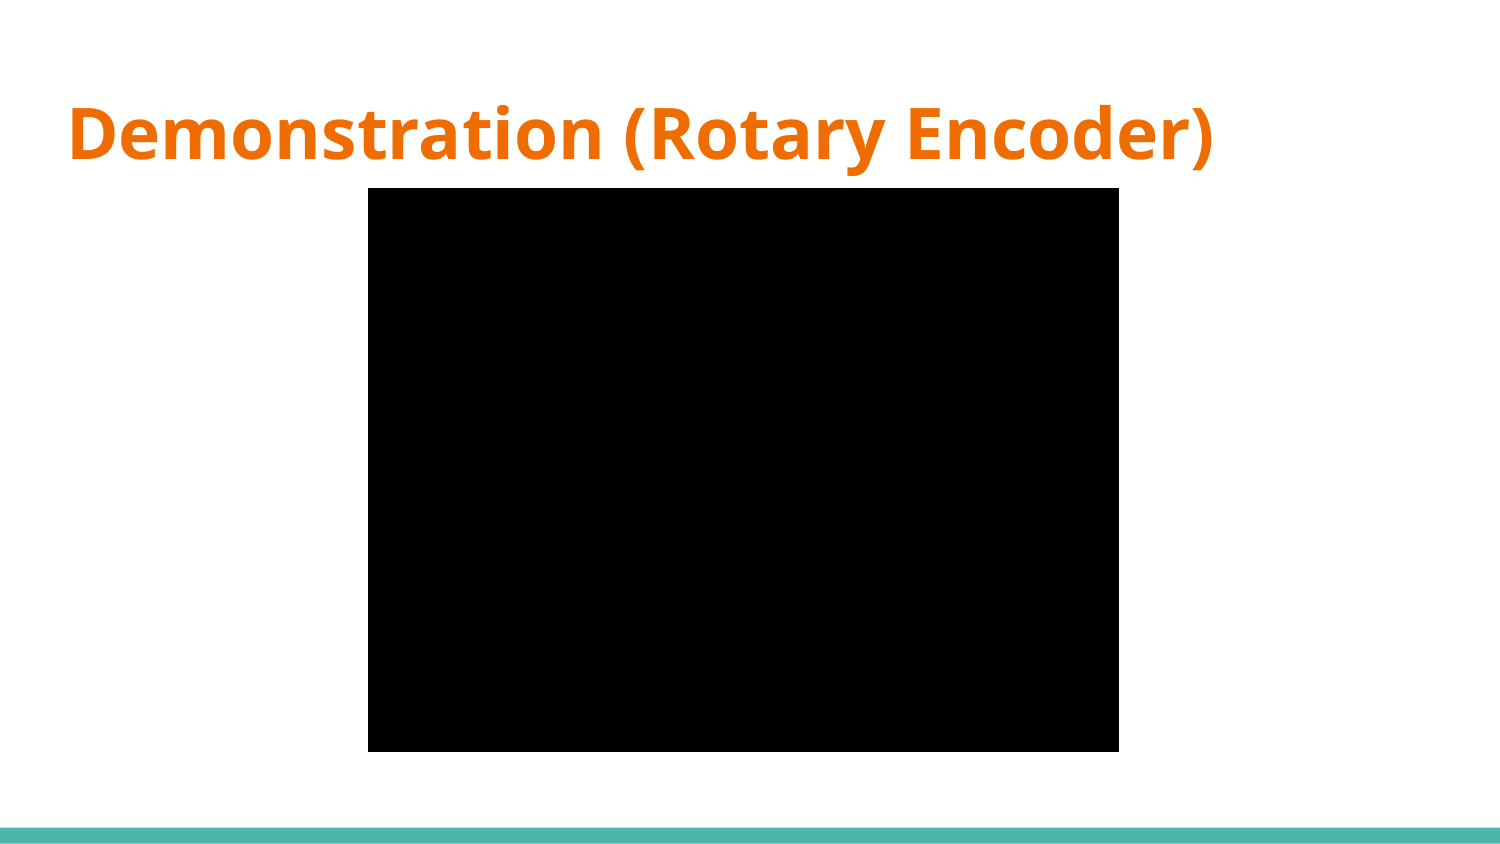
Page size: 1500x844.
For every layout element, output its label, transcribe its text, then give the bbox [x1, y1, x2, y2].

title Demonstration (Rotary Encoder) [51, 72, 1449, 189]
picture [368, 188, 1119, 752]
